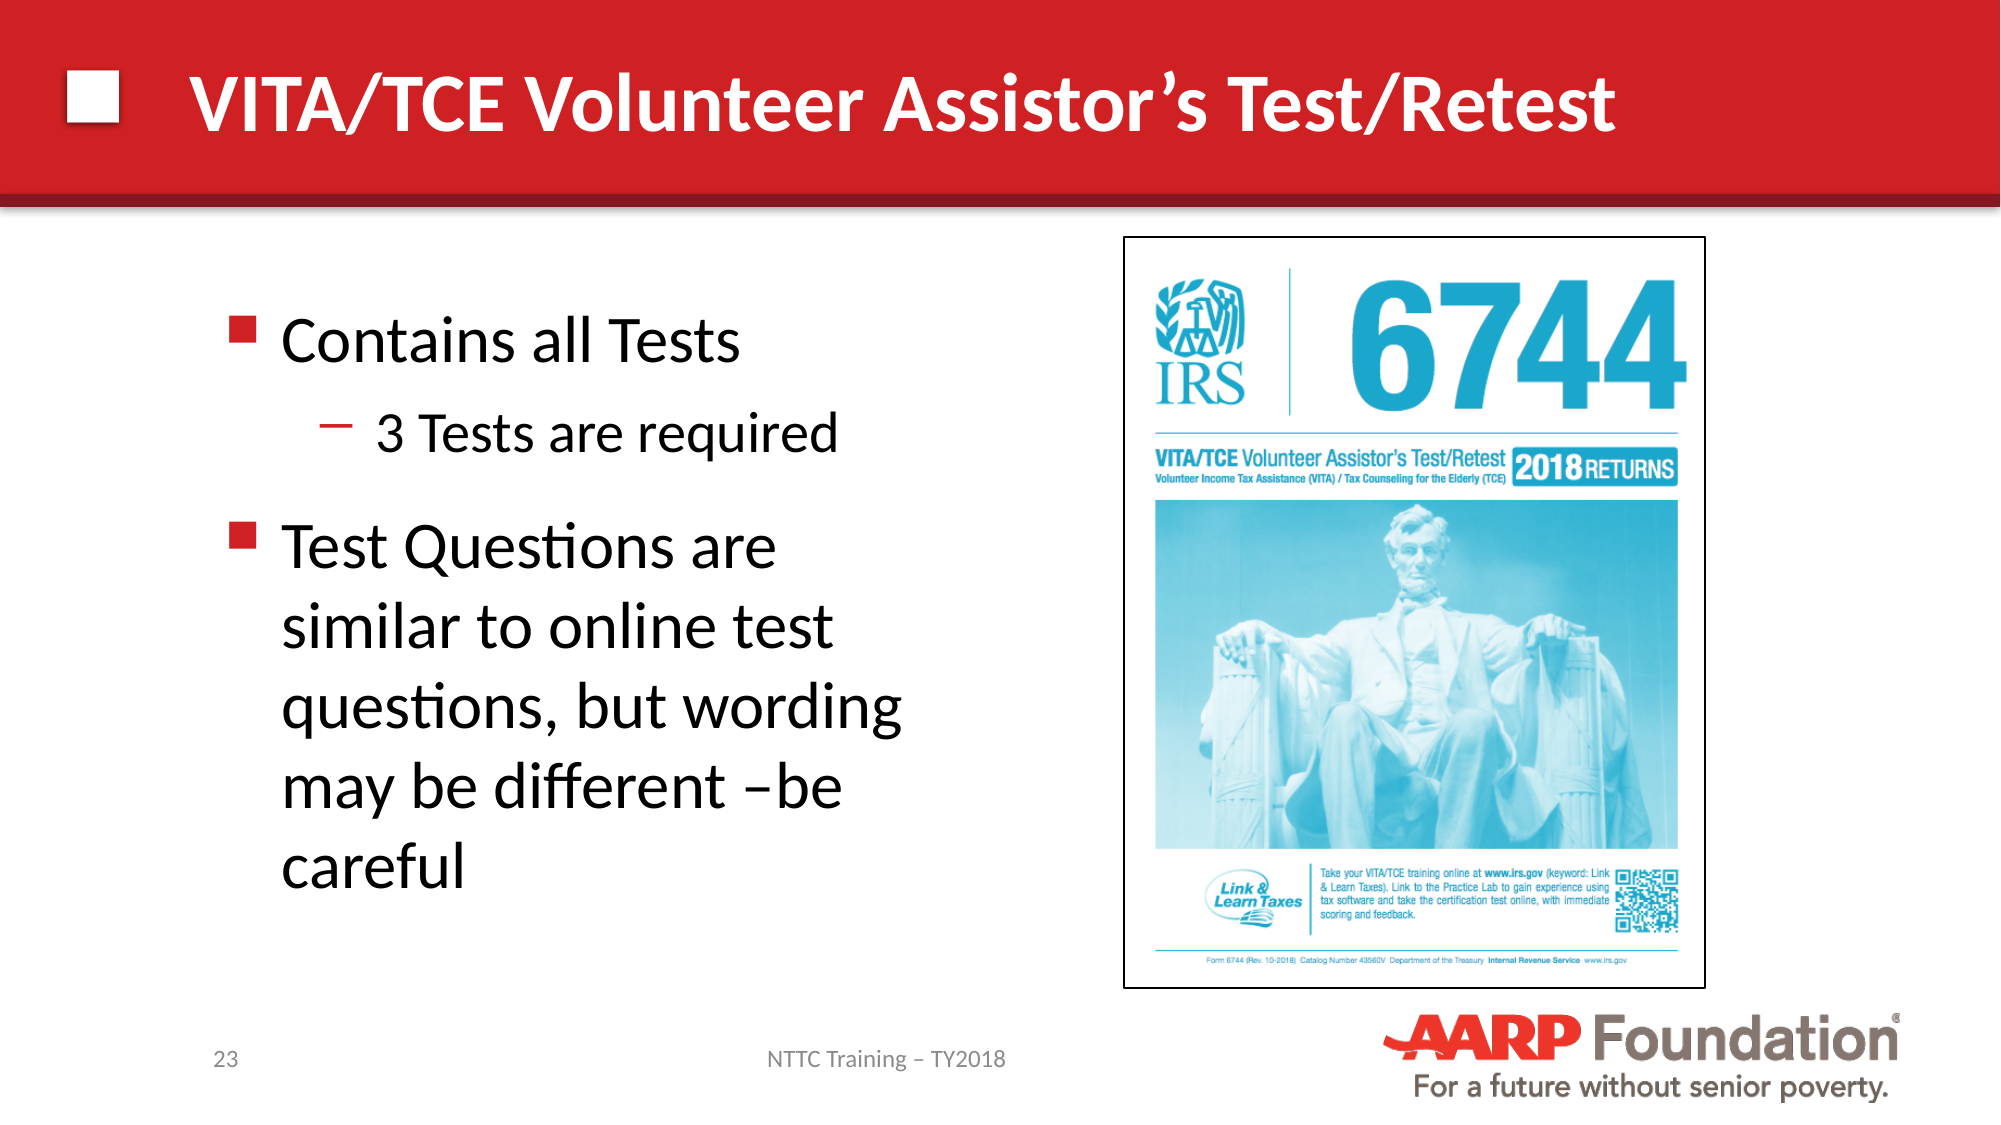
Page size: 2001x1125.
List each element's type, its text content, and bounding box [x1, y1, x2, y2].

picture [1124, 237, 1705, 988]
slide_number 23 [99, 1027, 254, 1088]
footer NTTC Training – TY2018 [570, 1027, 1204, 1088]
list Contains all Tests 3 Tests are required Test Questions are similar to online test questions, but wording may be different –be careful [210, 287, 976, 948]
title VITA/TCE Volunteer Assistor’s Test/Retest [174, 4, 1775, 193]
